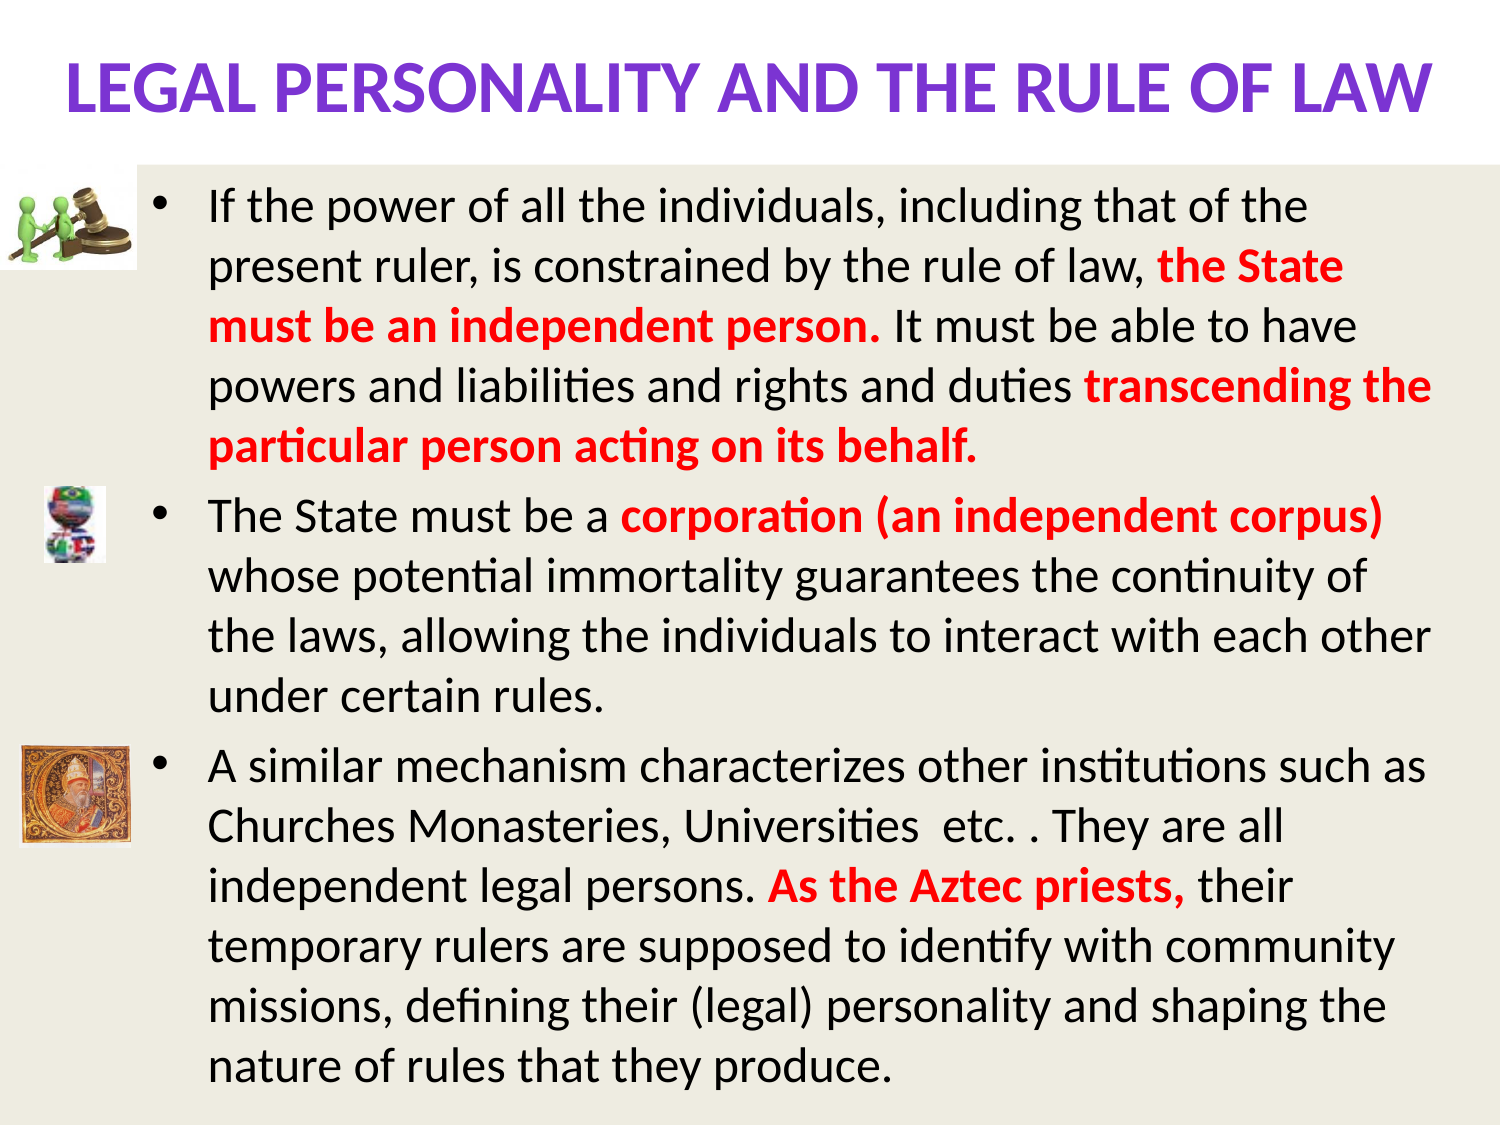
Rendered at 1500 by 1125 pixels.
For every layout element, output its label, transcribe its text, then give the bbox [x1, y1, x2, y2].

picture [19, 744, 131, 848]
picture [44, 485, 106, 563]
picture [0, 164, 137, 271]
list If the power of all the individuals, including that of the present ruler, is constrained by the rule of law, the State must be an independent person. It must be able to have powers and liabilities and rights and duties transcending the particular person acting on its behalf. The State must be a corporation (an independent corpus) whose potential immortality guarantees the continuity of the laws, allowing the individuals to interact with each other under certain rules. A similar mechanism characterizes other institutions such as Churches Monasteries, Universities etc. . They are all independent legal persons. As the Aztec priests, their temporary rulers are supposed to identify with community missions, defining their (legal) personality and shaping the nature of rules that they produce. [136, 164, 1451, 1099]
title Legal Personality and the Rule of Law [0, 0, 1500, 165]
